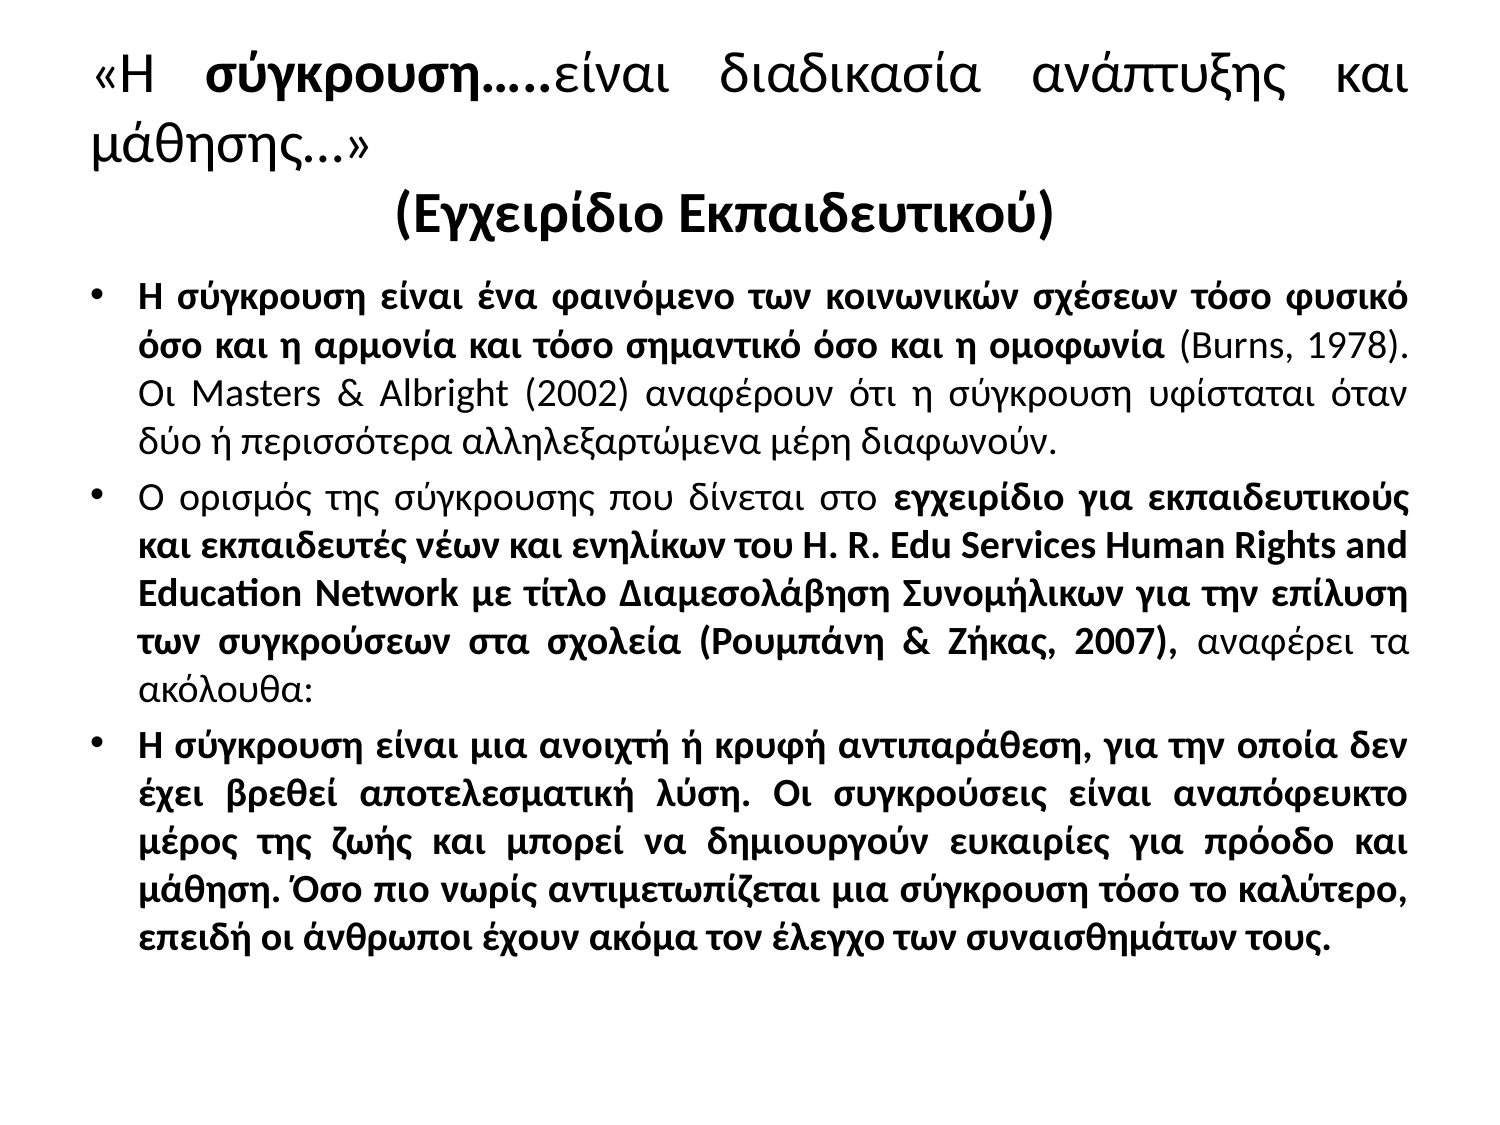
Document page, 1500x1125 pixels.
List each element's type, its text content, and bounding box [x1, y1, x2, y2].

title «Η σύγκρουση…..είναι διαδικασία ανάπτυξης και μάθησης…» (Εγχειρίδιο Εκπαιδευτικού) [75, 45, 1425, 233]
list Η σύγκρουση είναι ένα φαινόµενο των κοινωνικών σχέσεων τόσο φυσικό όσο και η αρµονία και τόσο σηµαντικό όσο και η οµοφωνία (Burns, 1978). Οι Masters & Albright (2002) αναφέρουν ότι η σύγκρουση υφίσταται όταν δύο ή περισσότερα αλληλεξαρτώµενα µέρη διαφωνούν. Ο ορισμός της σύγκρουσης που δίνεται στο εγχειρίδιο για εκπαιδευτικούς και εκπαιδευτές νέων και ενηλίκων του H. R. Edu Services Human Rights and Education Network με τίτλο Διαμεσολάβηση Συνομήλικων για την επίλυση των συγκρούσεων στα σχολεία (Ρουμπάνη & Ζήκας, 2007), αναφέρει τα ακόλουθα: Η σύγκρουση είναι μια ανοιχτή ή κρυφή αντιπαράθεση, για την οποία δεν έχει βρεθεί αποτελεσματική λύση. Οι συγκρούσεις είναι αναπόφευκτο μέρος της ζωής και μπορεί να δημιουργούν ευκαιρίες για πρόοδο και μάθηση. Όσο πιο νωρίς αντιμετωπίζεται μια σύγκρουση τόσο το καλύτερο, επειδή οι άνθρωποι έχουν ακόμα τον έλεγχο των συναισθημάτων τους. [75, 262, 1425, 1005]
